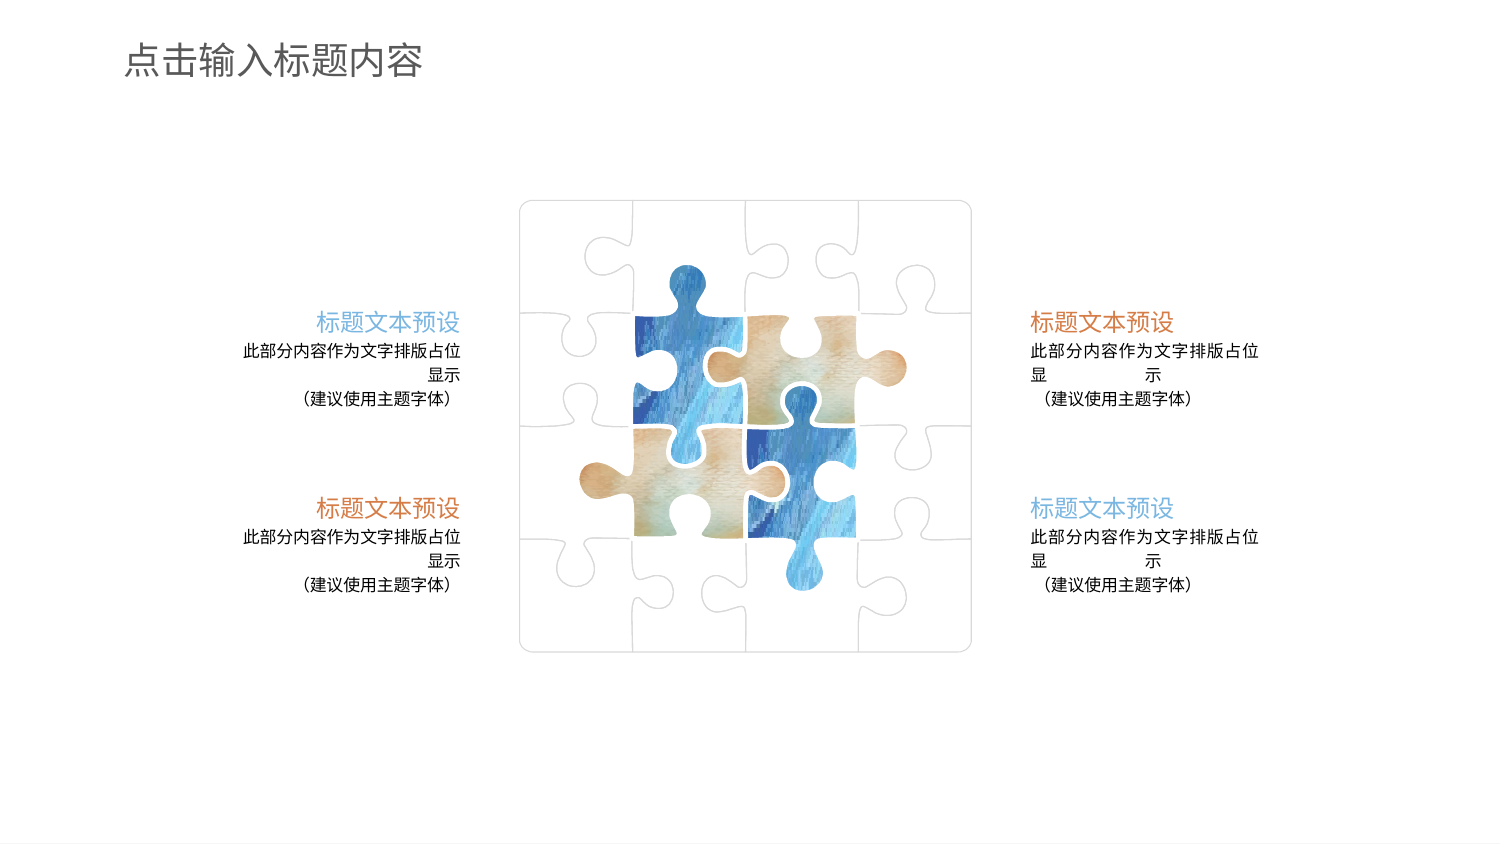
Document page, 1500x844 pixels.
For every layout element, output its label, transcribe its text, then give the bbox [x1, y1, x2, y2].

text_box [519, 603, 972, 653]
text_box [231, 307, 1260, 596]
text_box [519, 200, 972, 305]
text_box 点击输入标题内容 [123, 28, 474, 91]
